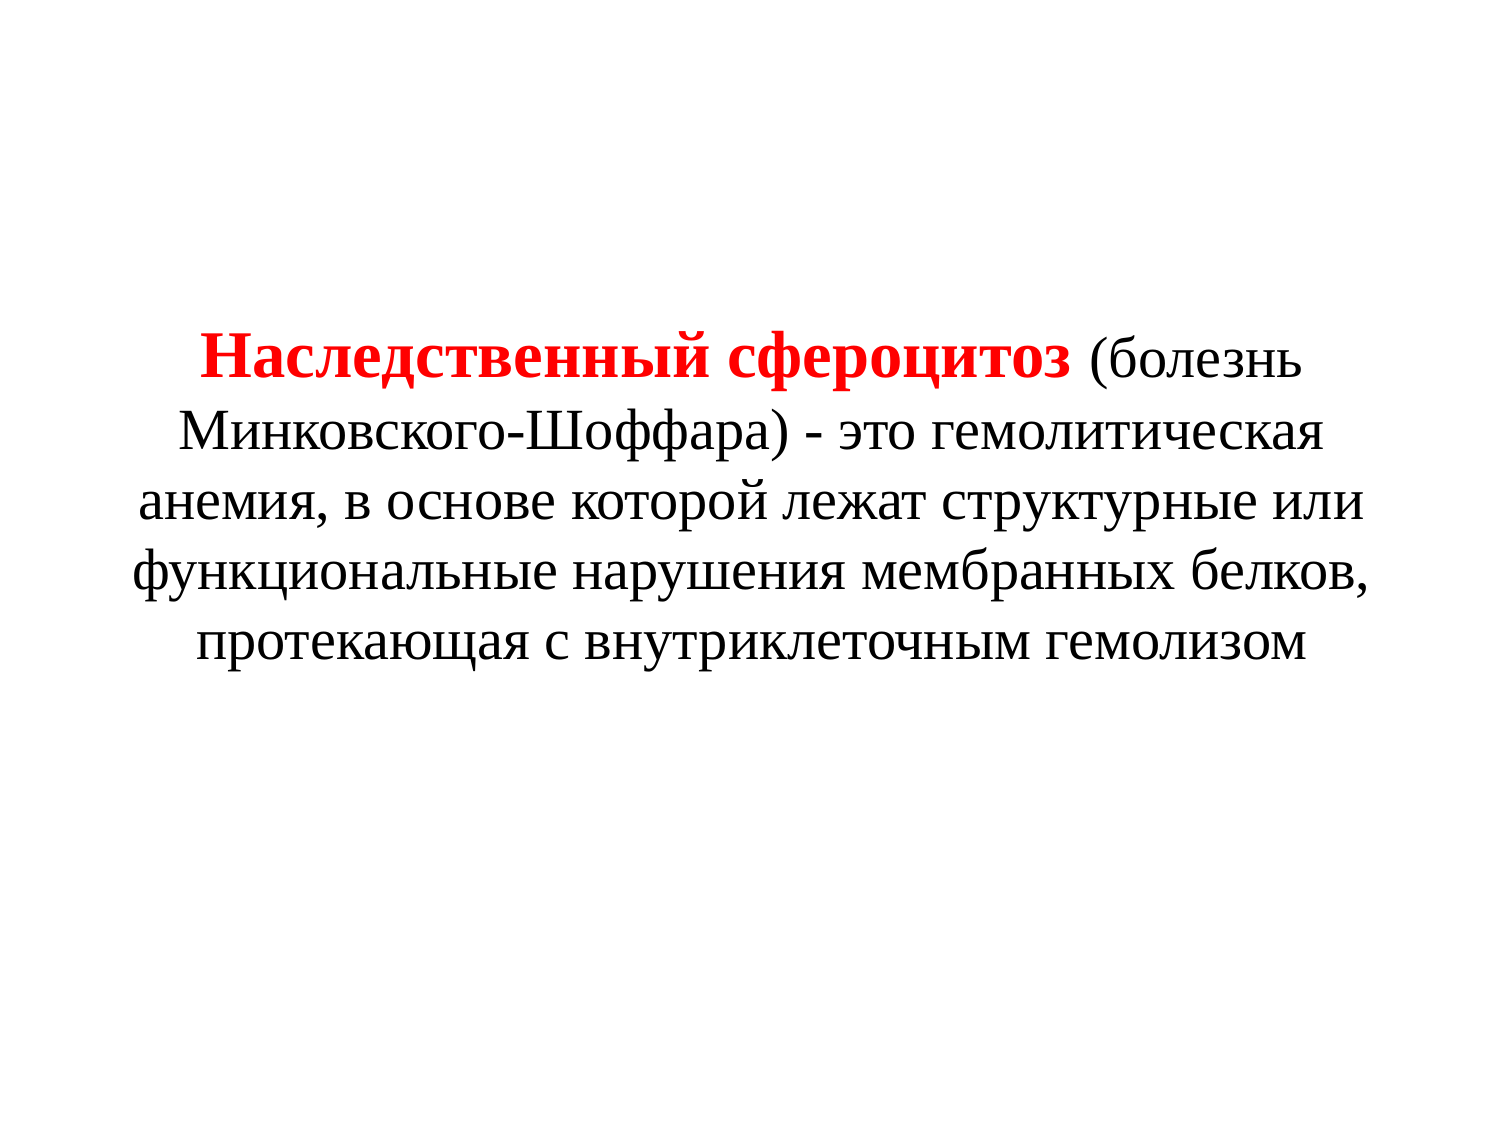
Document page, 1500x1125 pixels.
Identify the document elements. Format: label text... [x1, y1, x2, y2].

title Наследственный сфероцитоз (болезнь Минковского-Шоффара) - это гемолитическая анемия, в основе которой лежат структурные или функциональные нарушения мембранных белков, протекающая с внутриклеточным гемолизом [76, 397, 1427, 585]
